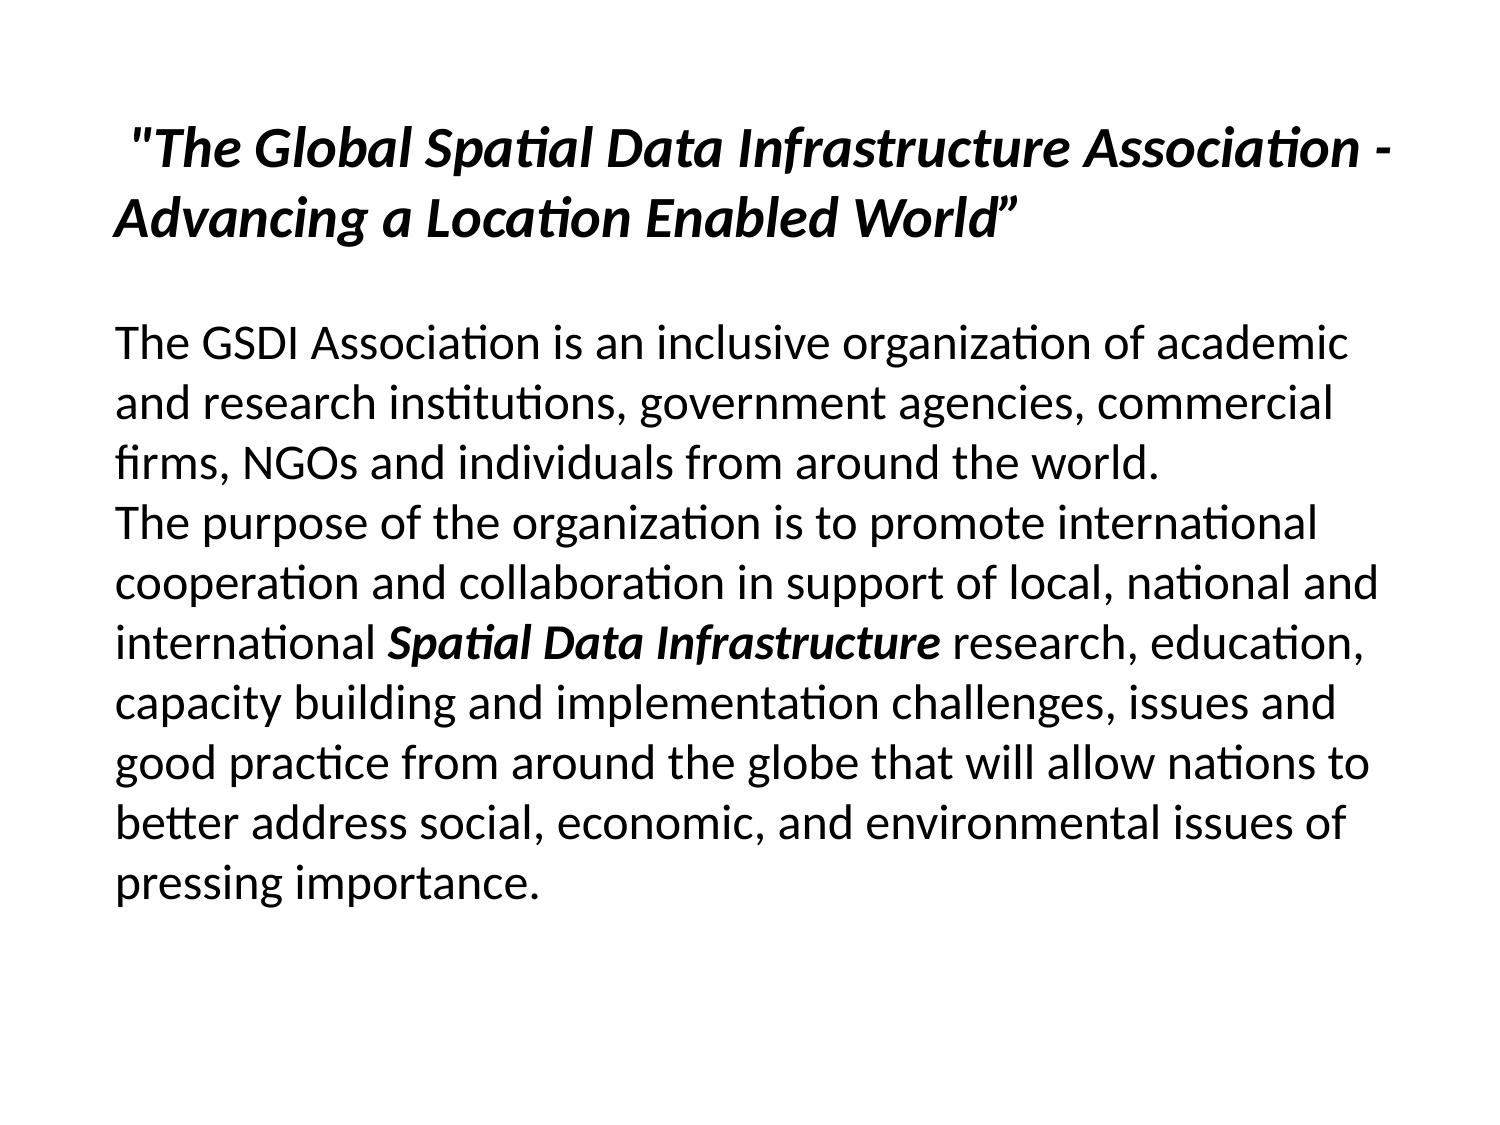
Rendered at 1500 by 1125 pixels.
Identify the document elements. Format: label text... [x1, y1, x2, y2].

text_box "The Global Spatial Data Infrastructure Association - Advancing a Location Enabled World” The GSDI Association is an inclusive organization of academic and research institutions, government agencies, commercial firms, NGOs and individuals from around the world. The purpose of the organization is to promote international cooperation and collaboration in support of local, national and international Spatial Data Infrastructure research, education, capacity building and implementation challenges, issues and good practice from around the globe that will allow nations to better address social, economic, and environmental issues of pressing importance. [100, 101, 1424, 977]
